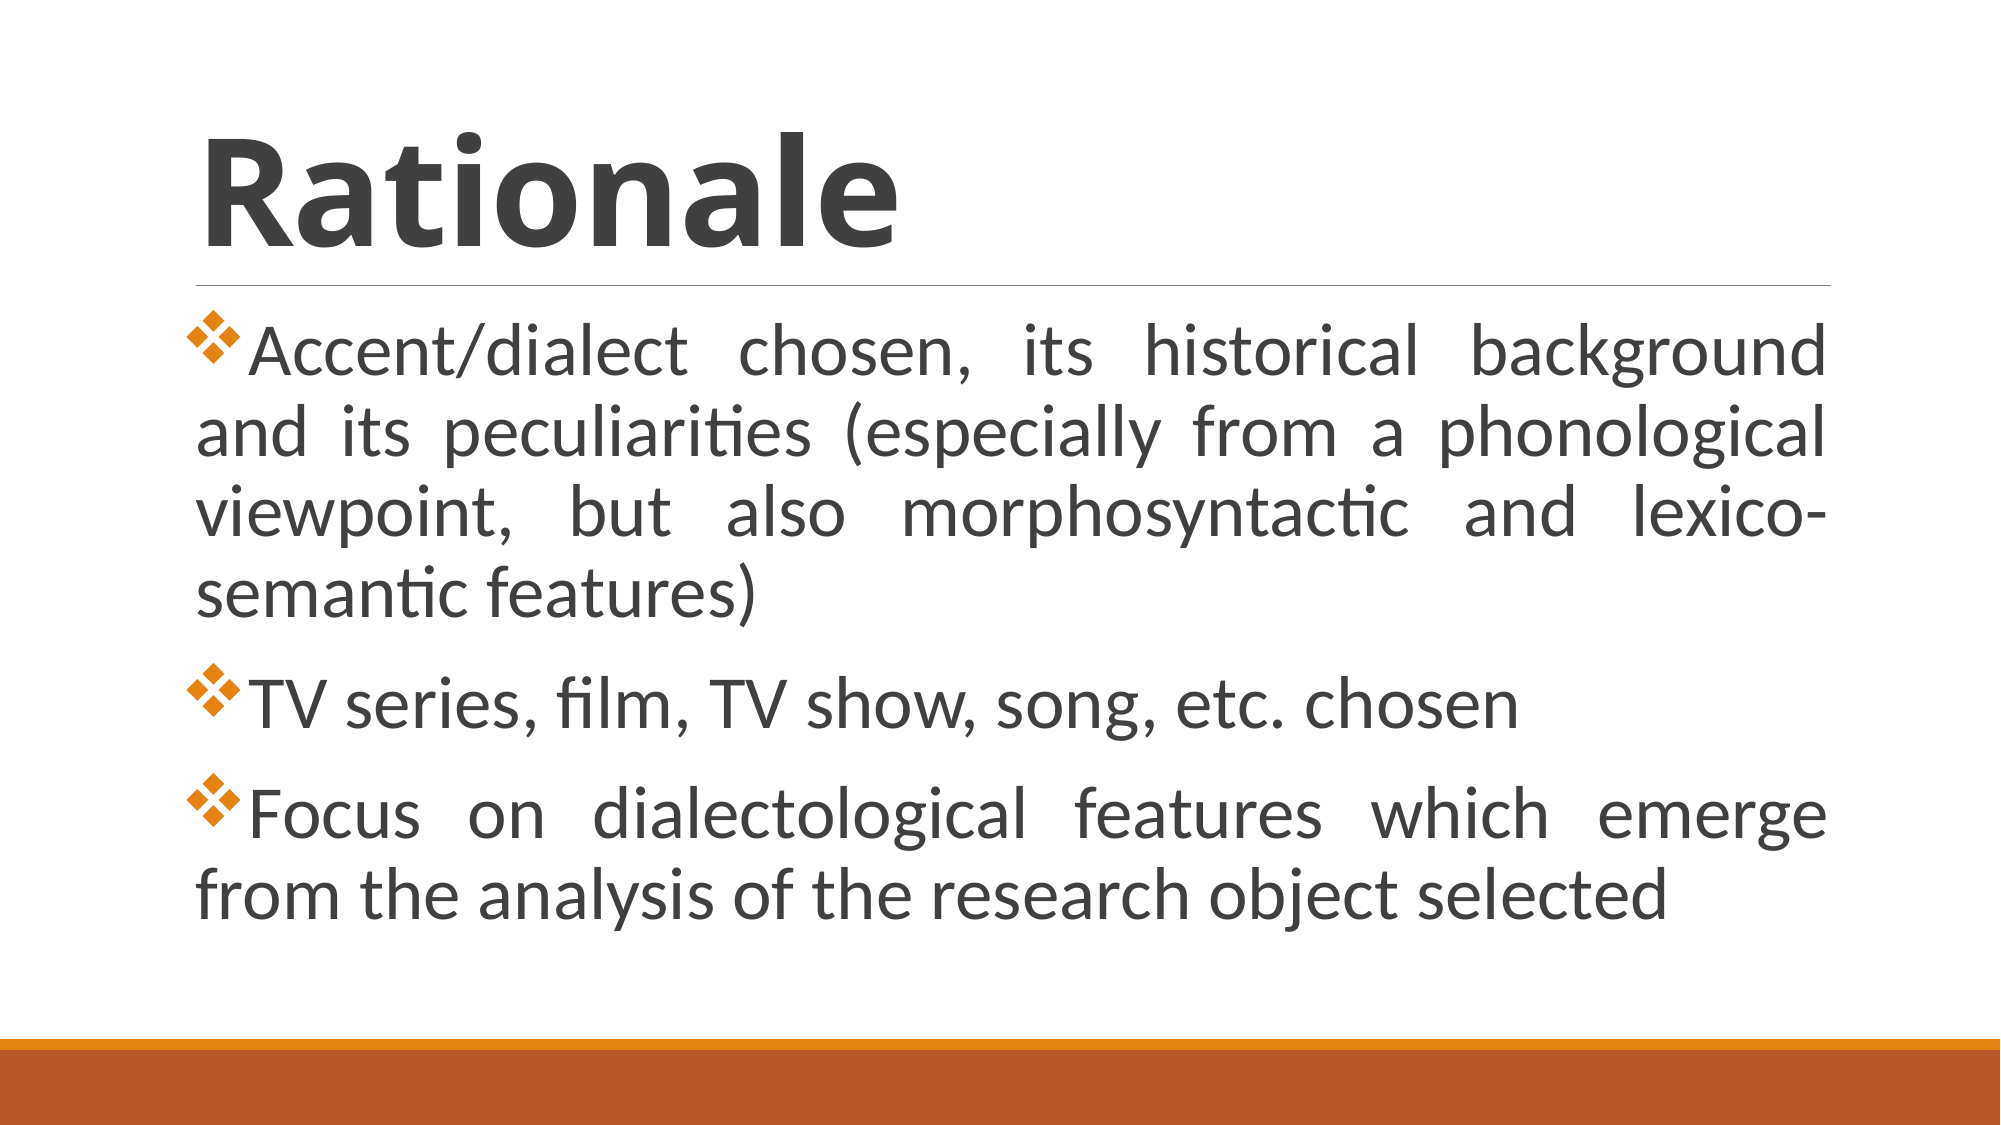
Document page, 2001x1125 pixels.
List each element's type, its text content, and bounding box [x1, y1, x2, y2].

title Rationale [180, 47, 1830, 285]
list Accent/dialect chosen, its historical background and its peculiarities (especially from a phonological viewpoint, but also morphosyntactic and lexico-semantic features) TV series, film, TV show, song, etc. chosen Focus on dialectological features which emerge from the analysis of the research object selected [180, 302, 1830, 963]
